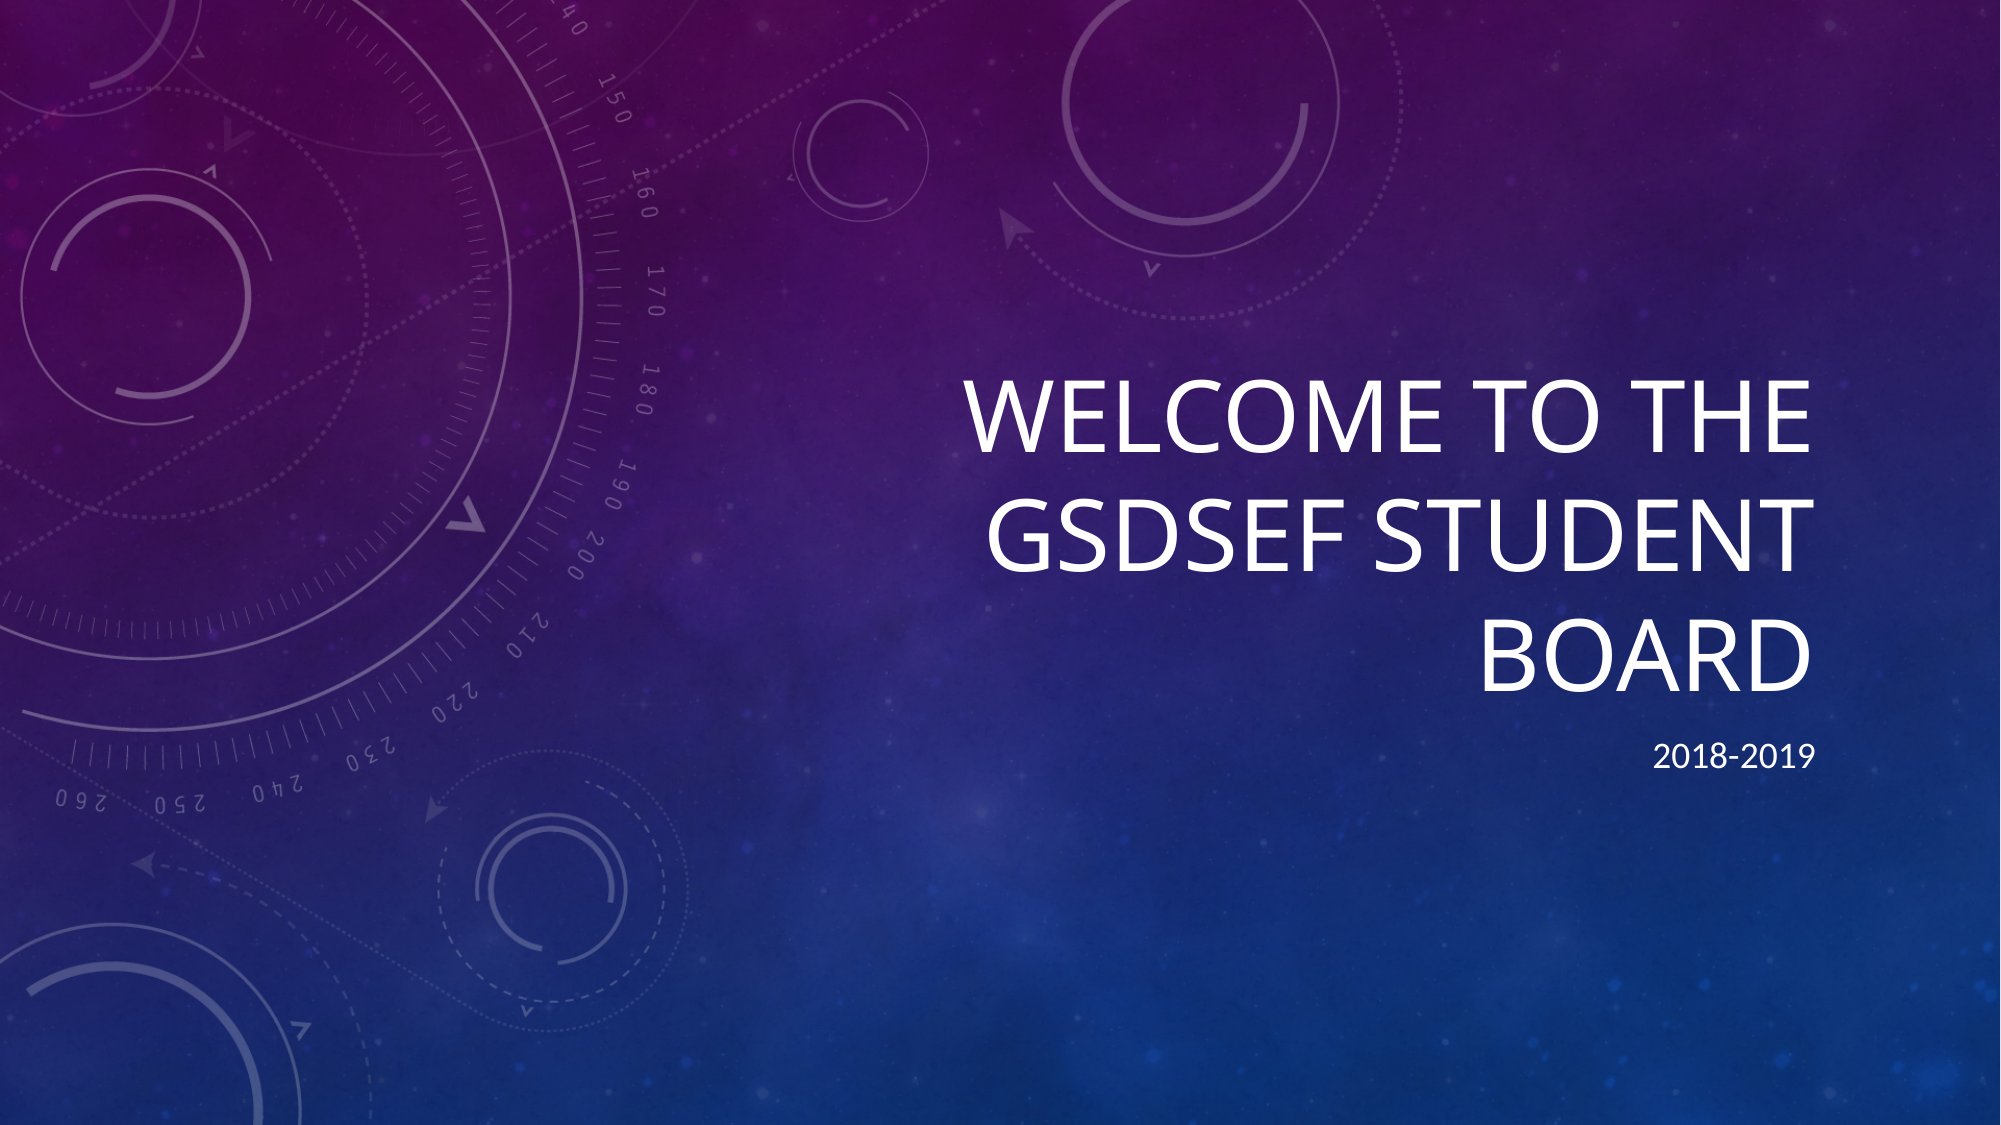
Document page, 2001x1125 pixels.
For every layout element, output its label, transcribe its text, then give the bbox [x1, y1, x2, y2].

title Welcome to the GSDSEF Student BOARD [650, 322, 1831, 720]
picture [0, 0, 2001, 1125]
subtitle 2018-2019 [650, 723, 1831, 954]
